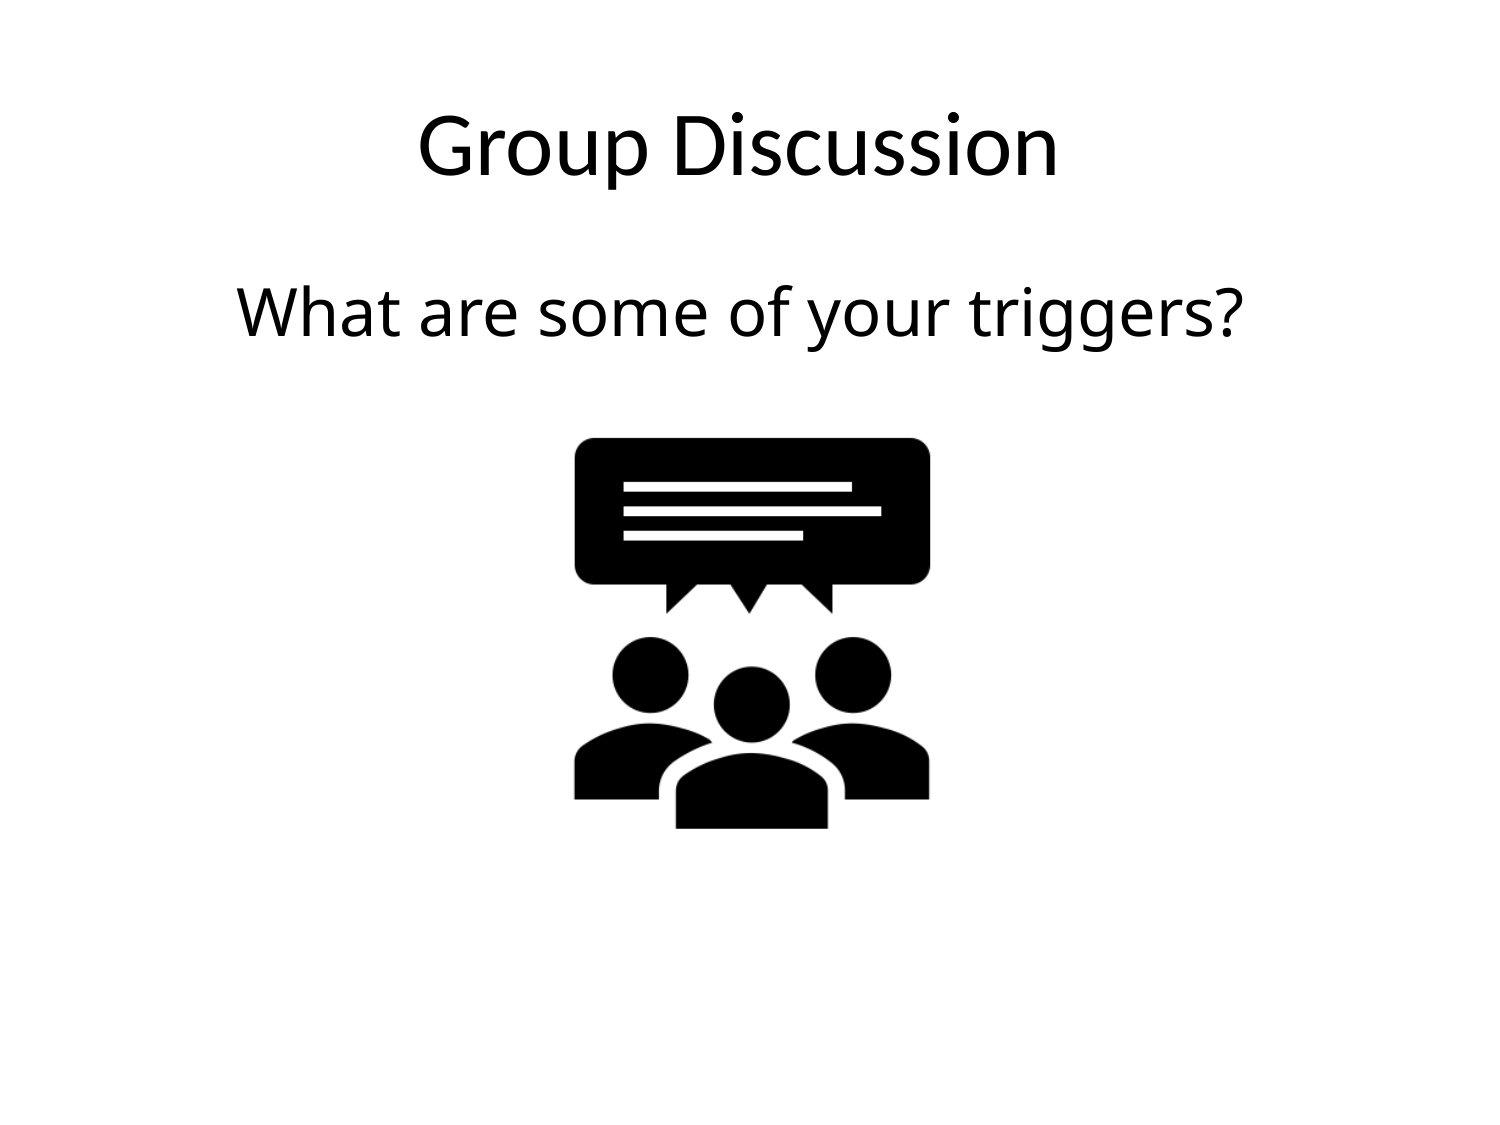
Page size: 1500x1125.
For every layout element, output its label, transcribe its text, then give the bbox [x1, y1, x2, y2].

list What are some of your triggers? [75, 262, 1425, 1005]
picture [515, 399, 985, 868]
title Group Discussion [75, 45, 1425, 233]
